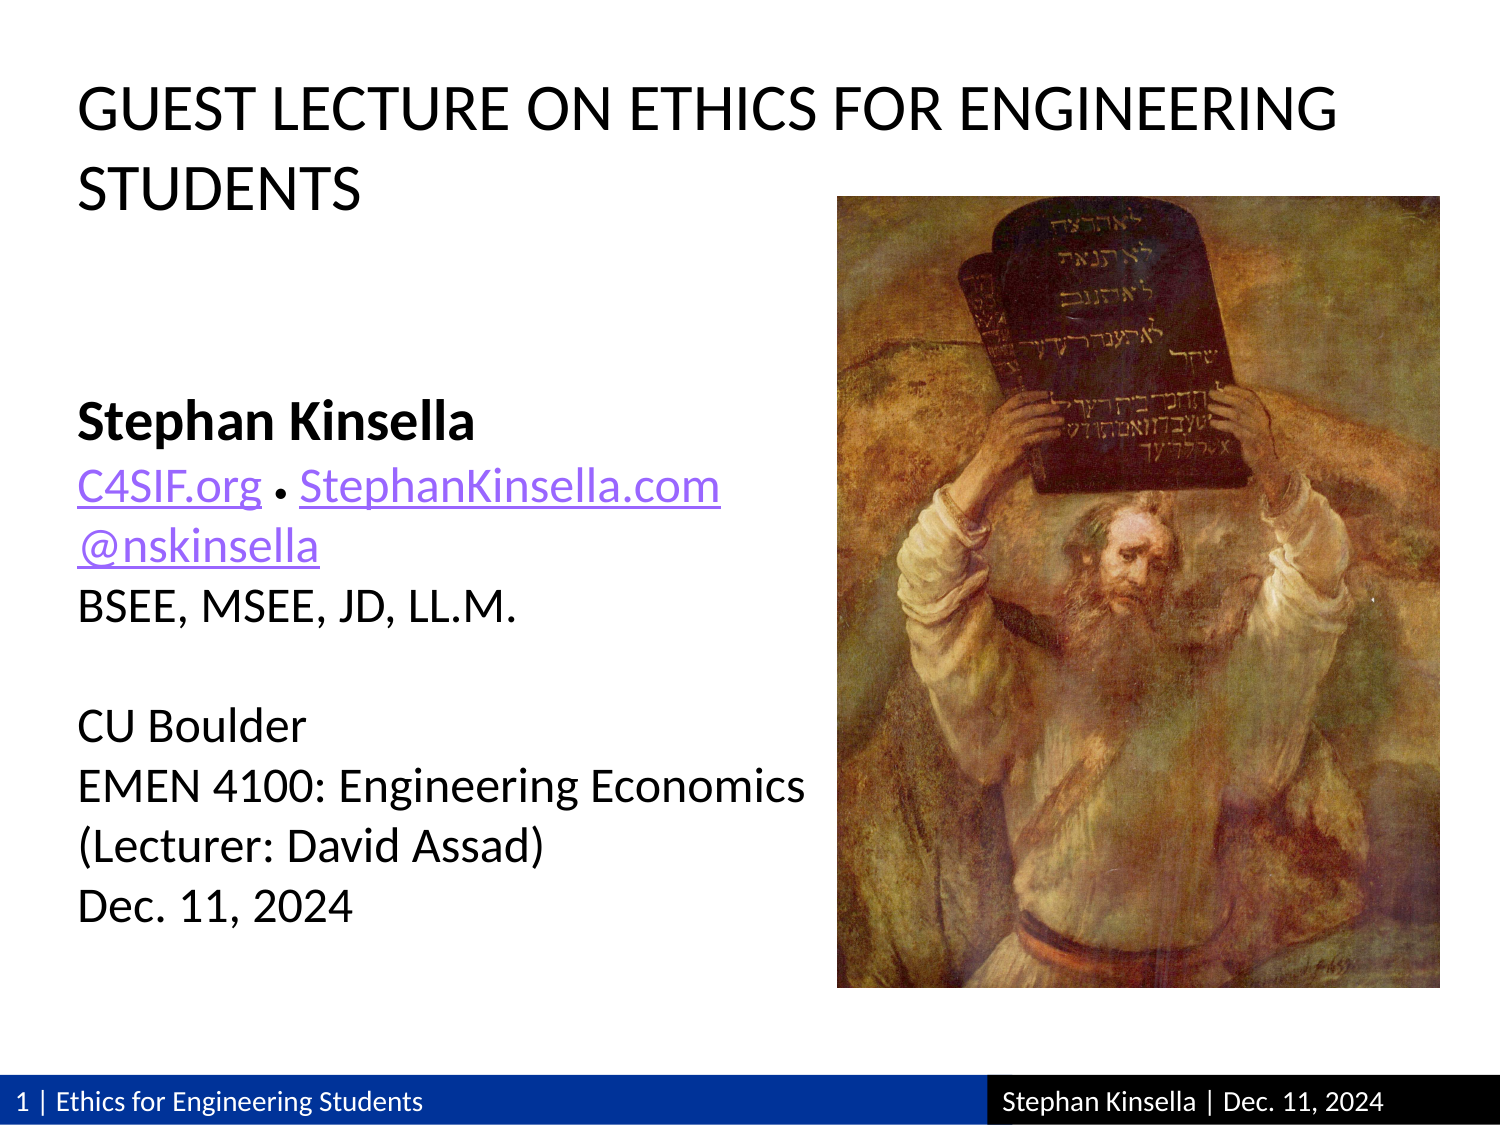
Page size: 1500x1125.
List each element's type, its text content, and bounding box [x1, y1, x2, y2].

text_box Guest Lecture on Ethics for Engineering Students [62, 56, 1438, 231]
subtitle Stephan Kinsella C4SIF.org • StephanKinsella.com @nskinsella BSEE, MSEE, JD, LL.M. CU Boulder EMEN 4100: Engineering Economics (Lecturer: David Assad) Dec. 11, 2024 [62, 375, 825, 988]
picture [836, 195, 1440, 988]
